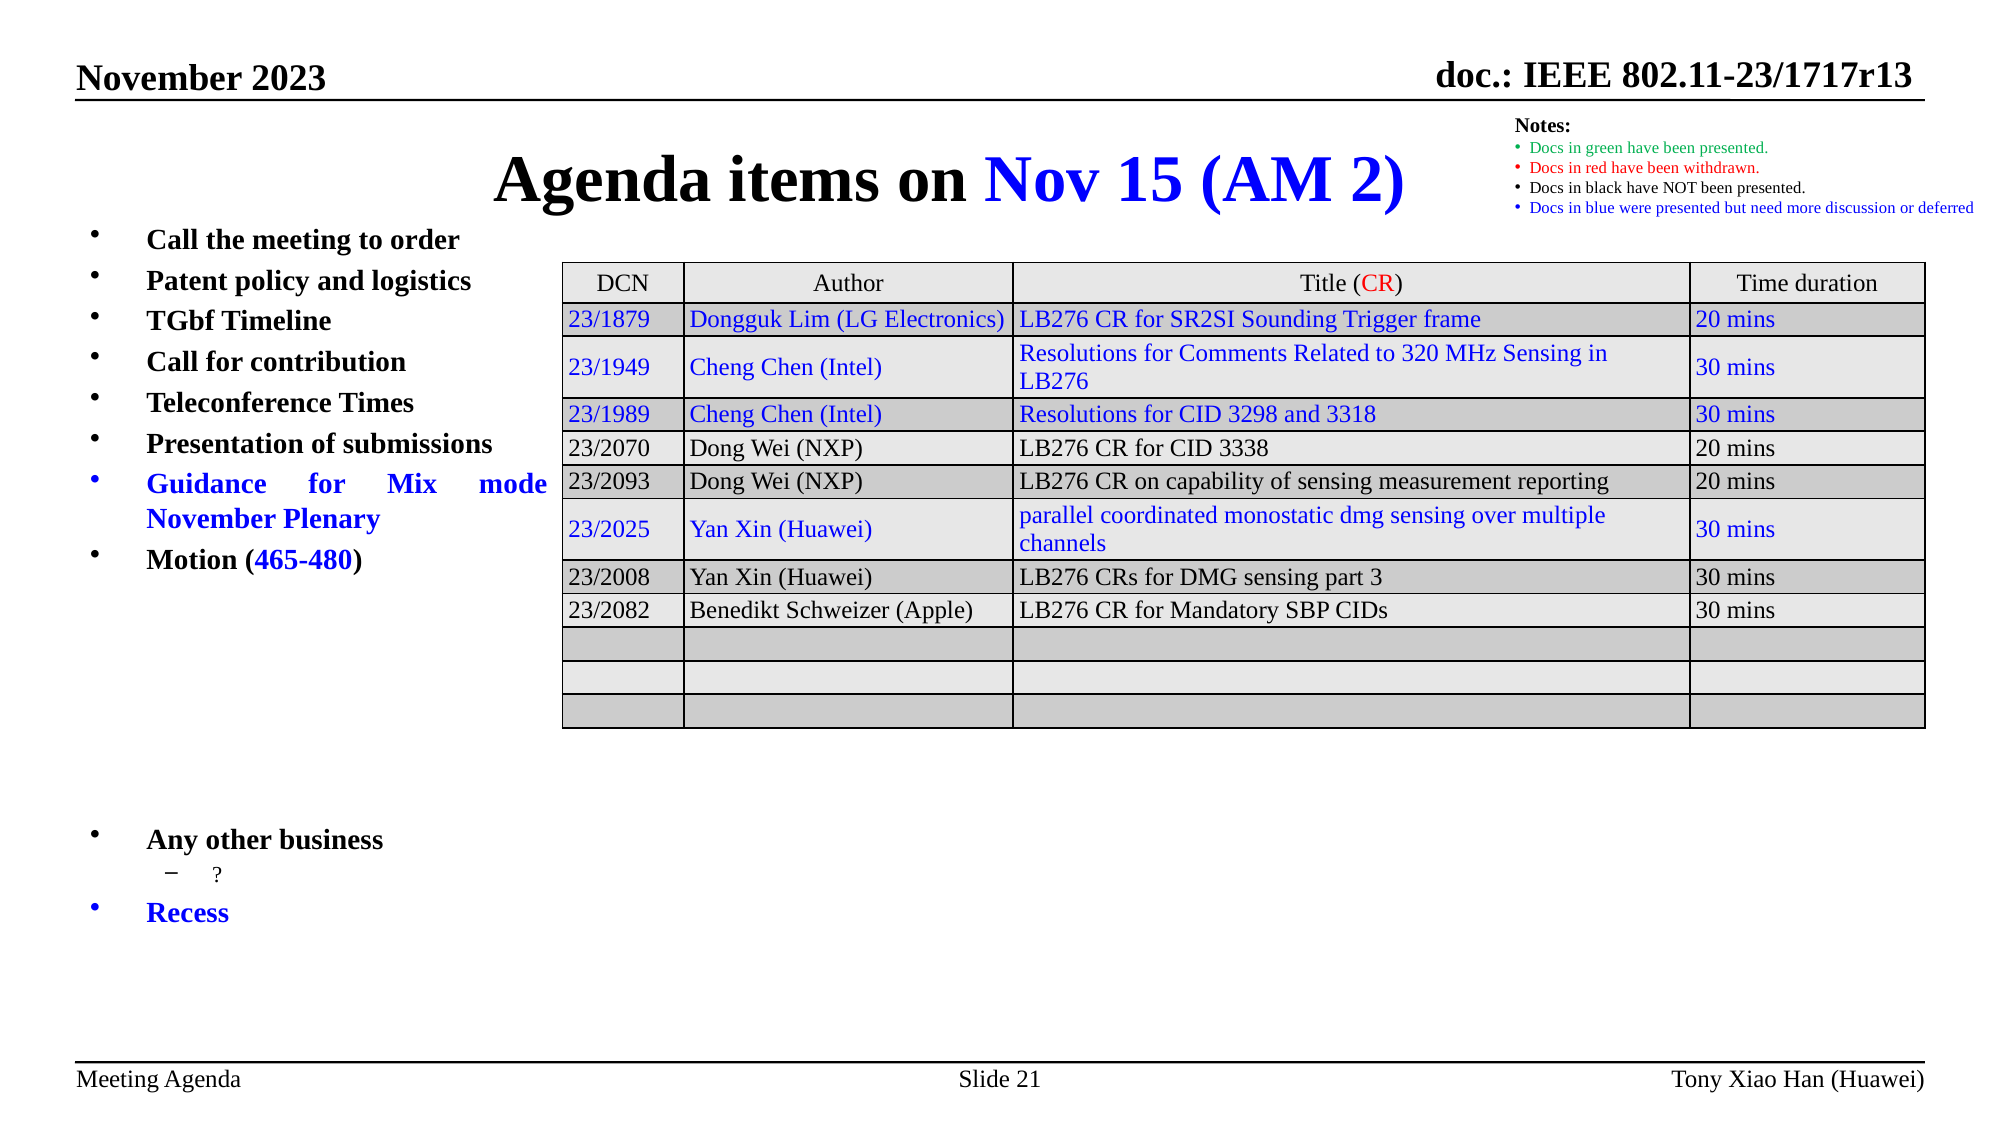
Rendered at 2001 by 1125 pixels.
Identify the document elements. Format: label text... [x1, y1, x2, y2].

table_cell [1691, 628, 1924, 660]
table_cell Yan Xin (Huawei) [685, 499, 1012, 559]
text_box Notes: Docs in green have been presented. Docs in red have been withdrawn. Docs in black have NOT been presented. Docs in blue were presented but need more discussion or deferred [1500, 104, 2000, 246]
table_cell Cheng Chen (Intel) [685, 399, 1012, 430]
table_cell LB276 CRs for DMG sensing part 3 [1014, 561, 1689, 593]
text_box Agenda items on Nov 15 (AM 2) [262, 87, 1638, 262]
table_cell 23/2070 [563, 432, 683, 464]
table_cell LB276 CR for SR2SI Sounding Trigger frame [1014, 304, 1689, 335]
table_cell [563, 695, 683, 727]
table_cell 30 mins [1691, 499, 1924, 559]
table_cell [1014, 662, 1689, 693]
table_cell [685, 628, 1012, 660]
table_cell 30 mins [1691, 399, 1924, 430]
text_box Call the meeting to order Patent policy and logistics TGbf Timeline Call for contribution Teleconference Times Presentation of submissions Guidance for Mix mode November Plenary Motion (465-480) Any other business ? Recess [75, 212, 563, 1058]
table_cell [563, 628, 683, 660]
table_cell 30 mins [1691, 594, 1924, 626]
table_cell Resolutions for CID 3298 and 3318 [1014, 399, 1689, 430]
table_cell 30 mins [1691, 337, 1924, 397]
table_cell LB276 CR on capability of sensing measurement reporting [1014, 466, 1689, 498]
table_header Time duration [1691, 263, 1924, 302]
table_cell Benedikt Schweizer (Apple) [685, 594, 1012, 626]
table_cell Cheng Chen (Intel) [685, 337, 1012, 397]
table_header Title (CR) [1014, 263, 1689, 302]
table_cell 30 mins [1691, 561, 1924, 593]
table_cell 20 mins [1691, 304, 1924, 335]
table_cell Dong Wei (NXP) [685, 466, 1012, 498]
table_cell parallel coordinated monostatic dmg sensing over multiple channels [1014, 499, 1689, 559]
table_cell LB276 CR for Mandatory SBP CIDs [1014, 594, 1689, 626]
table_cell 23/2008 [563, 561, 683, 593]
table_cell 23/1989 [563, 399, 683, 430]
table_cell 23/2025 [563, 499, 683, 559]
table_cell [685, 662, 1012, 693]
table_cell [1691, 662, 1924, 693]
table_cell 23/1949 [563, 337, 683, 397]
table_cell 20 mins [1691, 432, 1924, 464]
table_cell 23/2093 [563, 466, 683, 498]
table_cell Yan Xin (Huawei) [685, 561, 1012, 593]
table_cell 23/1879 [563, 304, 683, 335]
table_cell Dong Wei (NXP) [685, 432, 1012, 464]
table_cell [685, 695, 1012, 727]
table_cell LB276 CR for CID 3338 [1014, 432, 1689, 464]
table_cell 23/2082 [563, 594, 683, 626]
table_cell Resolutions for Comments Related to 320 MHz Sensing in LB276 [1014, 337, 1689, 397]
table_header DCN [563, 263, 683, 302]
table_cell [1014, 628, 1689, 660]
table_cell [1691, 695, 1924, 727]
table_cell [563, 662, 683, 693]
table_cell 20 mins [1691, 466, 1924, 498]
table_cell Dongguk Lim (LG Electronics) [685, 304, 1012, 335]
table_header Author [685, 263, 1012, 302]
table_cell [1014, 695, 1689, 727]
